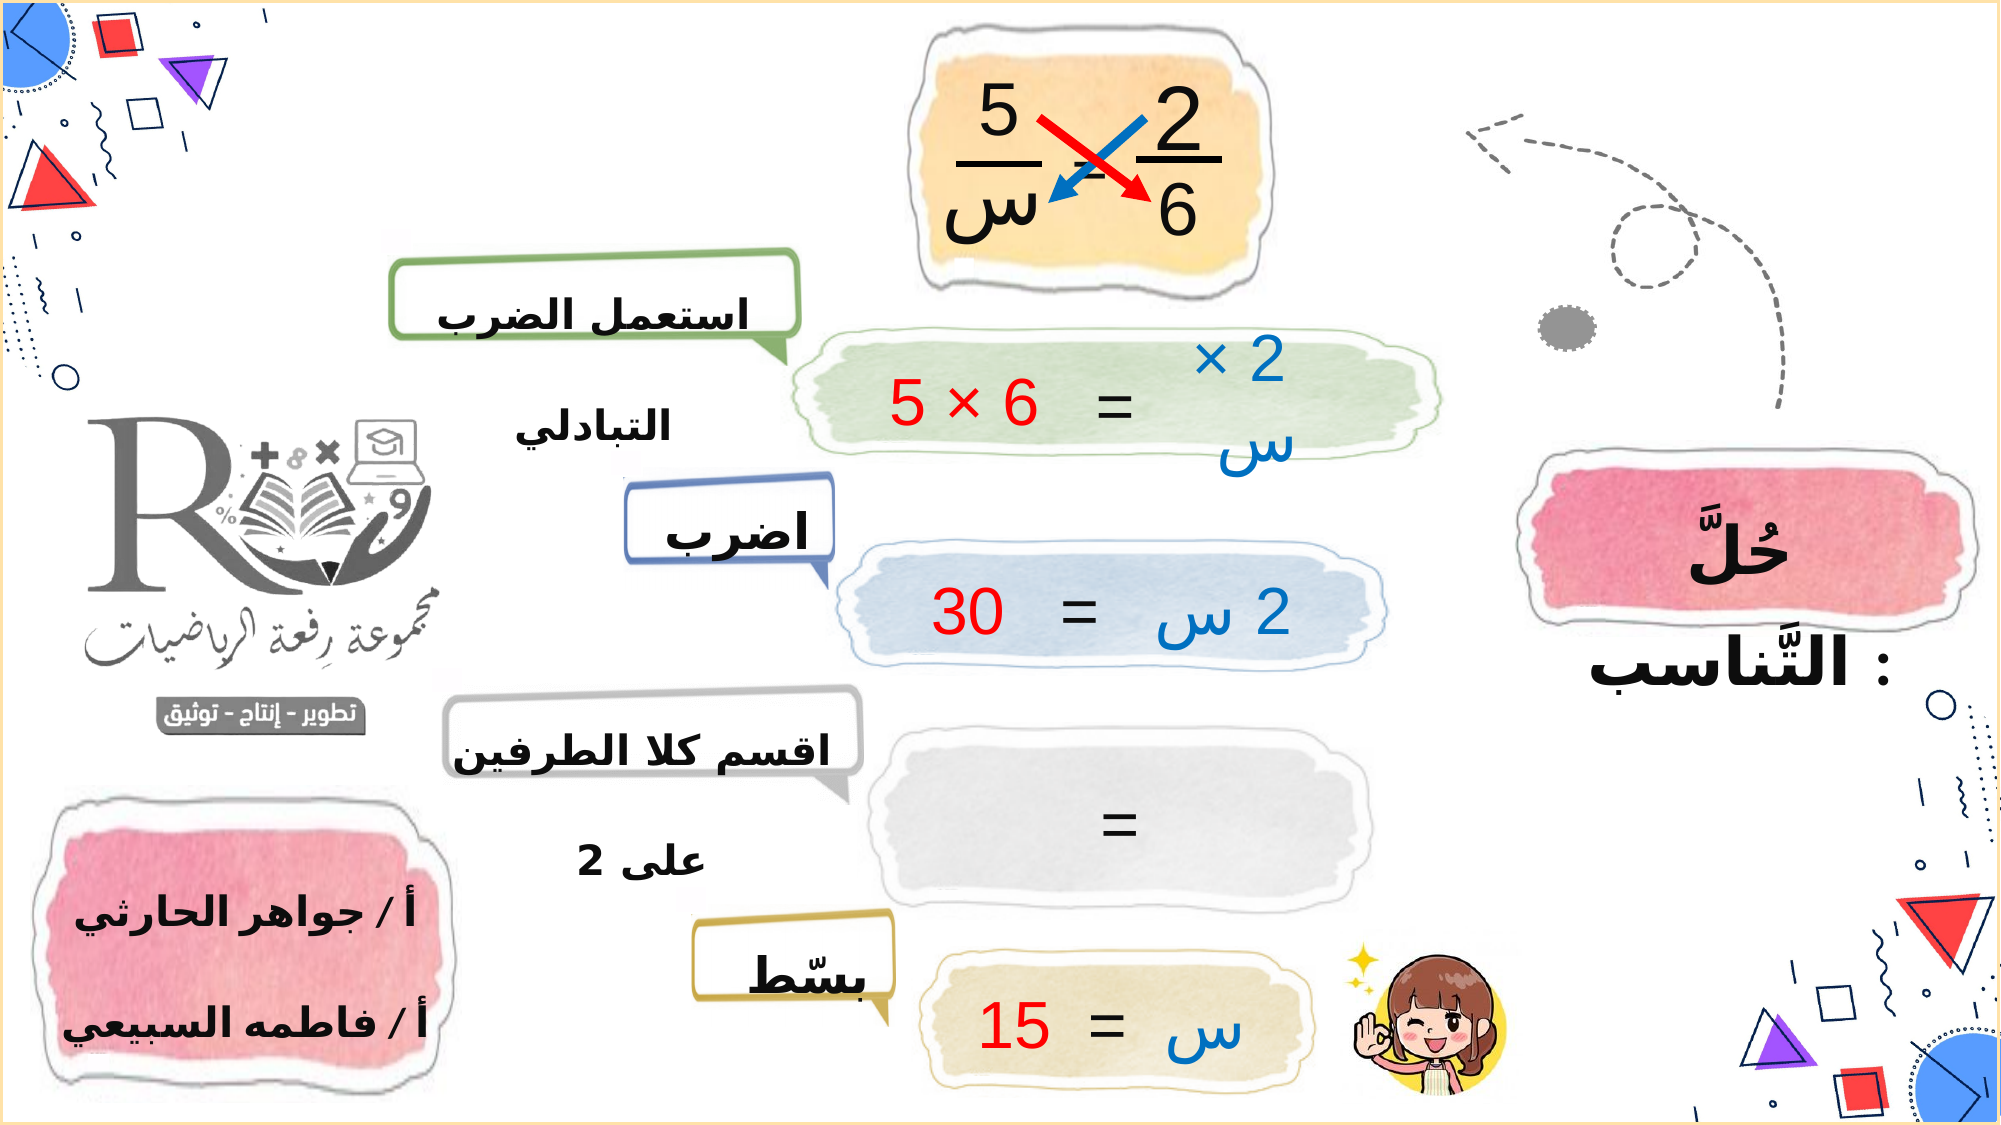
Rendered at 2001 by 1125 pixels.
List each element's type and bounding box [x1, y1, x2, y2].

text_box [1514, 440, 1985, 637]
text_box [30, 785, 462, 1103]
picture [691, 904, 896, 1027]
text_box [857, 722, 1385, 920]
text_box [1038, 117, 1152, 203]
text_box [0, 0, 2000, 1125]
text_box [911, 946, 1326, 1098]
text_box [780, 324, 1458, 464]
text_box [379, 227, 802, 366]
picture [623, 467, 836, 590]
picture [1452, 107, 1815, 418]
picture [77, 373, 864, 806]
picture [1723, 716, 2001, 1125]
picture [1340, 926, 1523, 1104]
picture [0, 0, 249, 362]
picture [904, 19, 1279, 309]
text_box [825, 536, 1401, 676]
